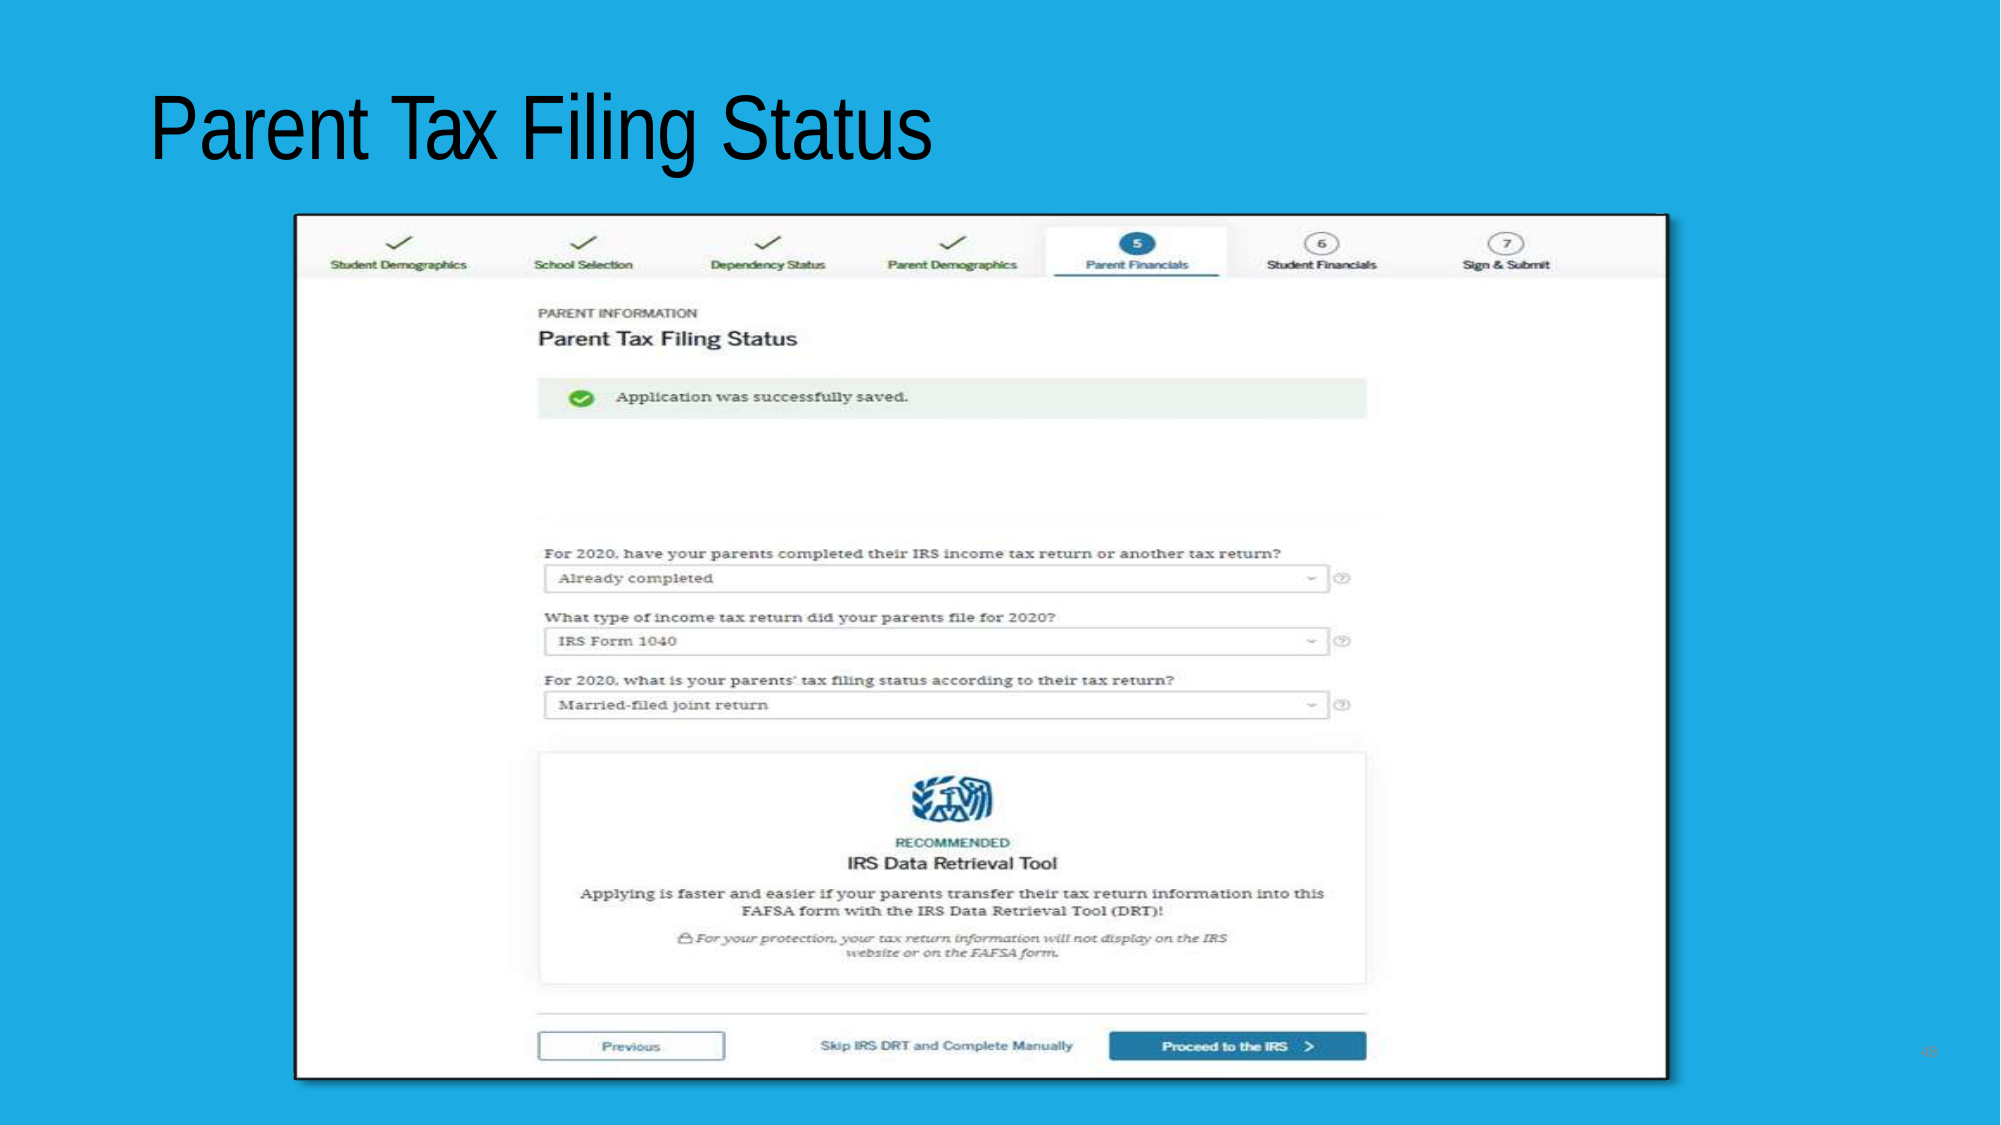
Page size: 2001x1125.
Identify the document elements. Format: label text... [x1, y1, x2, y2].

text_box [286, 209, 1692, 1095]
title Parent Tax Filing Status [147, 65, 941, 256]
slide_number 48 [1914, 1041, 1947, 1125]
